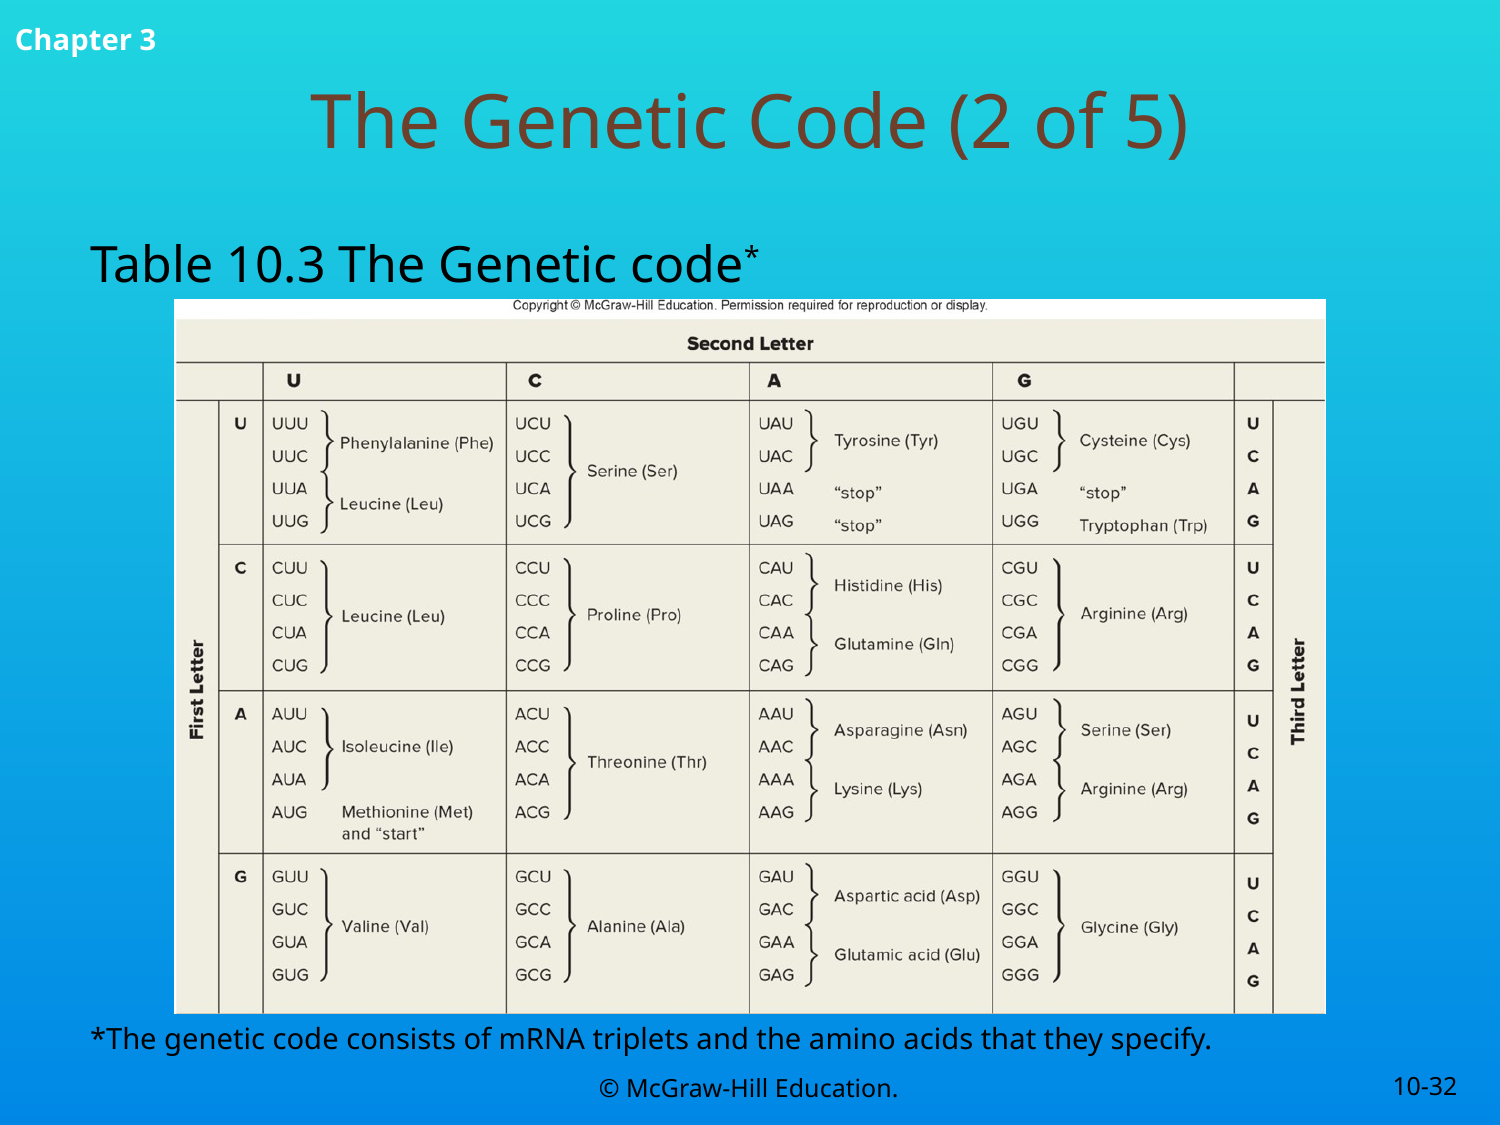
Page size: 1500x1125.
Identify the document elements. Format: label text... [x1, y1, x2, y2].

picture [169, 891, 173, 902]
list *The genetic code consists of mRNA triplets and the amino acids that they specify. [75, 1012, 1425, 1063]
title The Genetic Code (2 of 5) [25, 24, 1475, 213]
list Table 10.3 The Genetic code* [75, 224, 1425, 294]
picture [0, 299, 1500, 1014]
